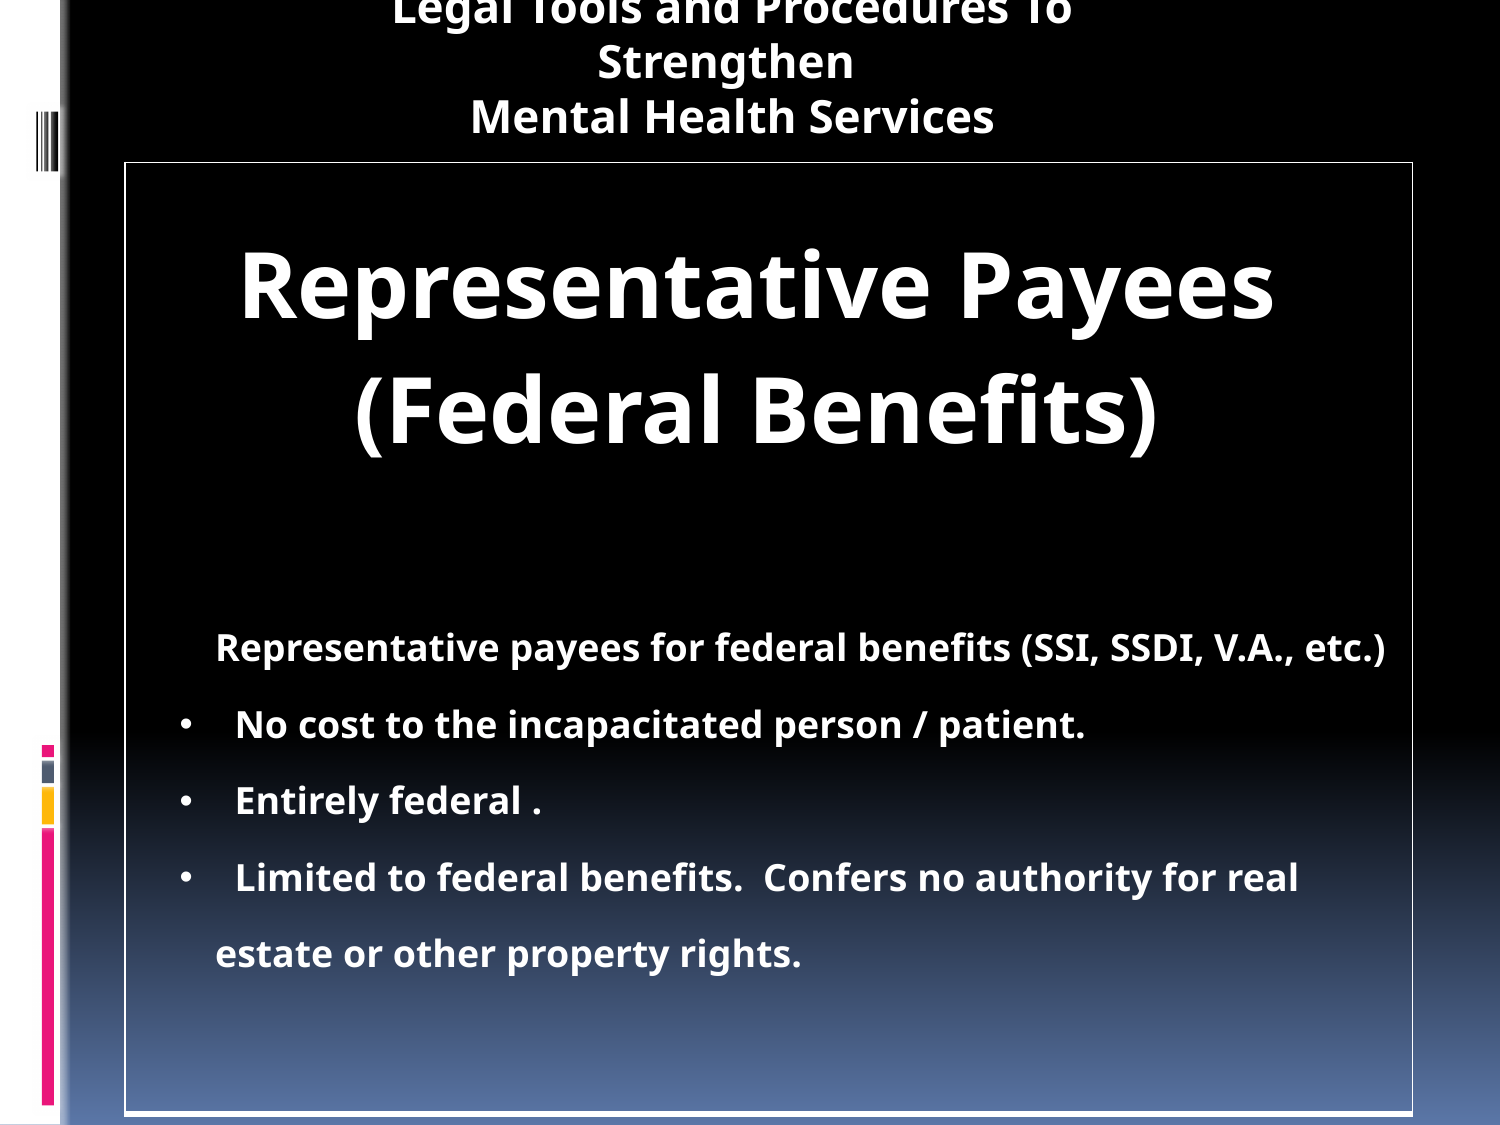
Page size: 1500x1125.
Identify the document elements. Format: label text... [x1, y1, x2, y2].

subtitle Legal Tools and Procedures To Strengthen Mental Health Services [287, 37, 1175, 162]
table_header Representative Payees (Federal Benefits) Representative payees for federal benefits (SSI, SSDI, V.A., etc.) No cost to the incapacitated person / patient. Entirely federal . Limited to federal benefits. Confers no authority for real estate or other property rights. [126, 163, 1412, 1111]
